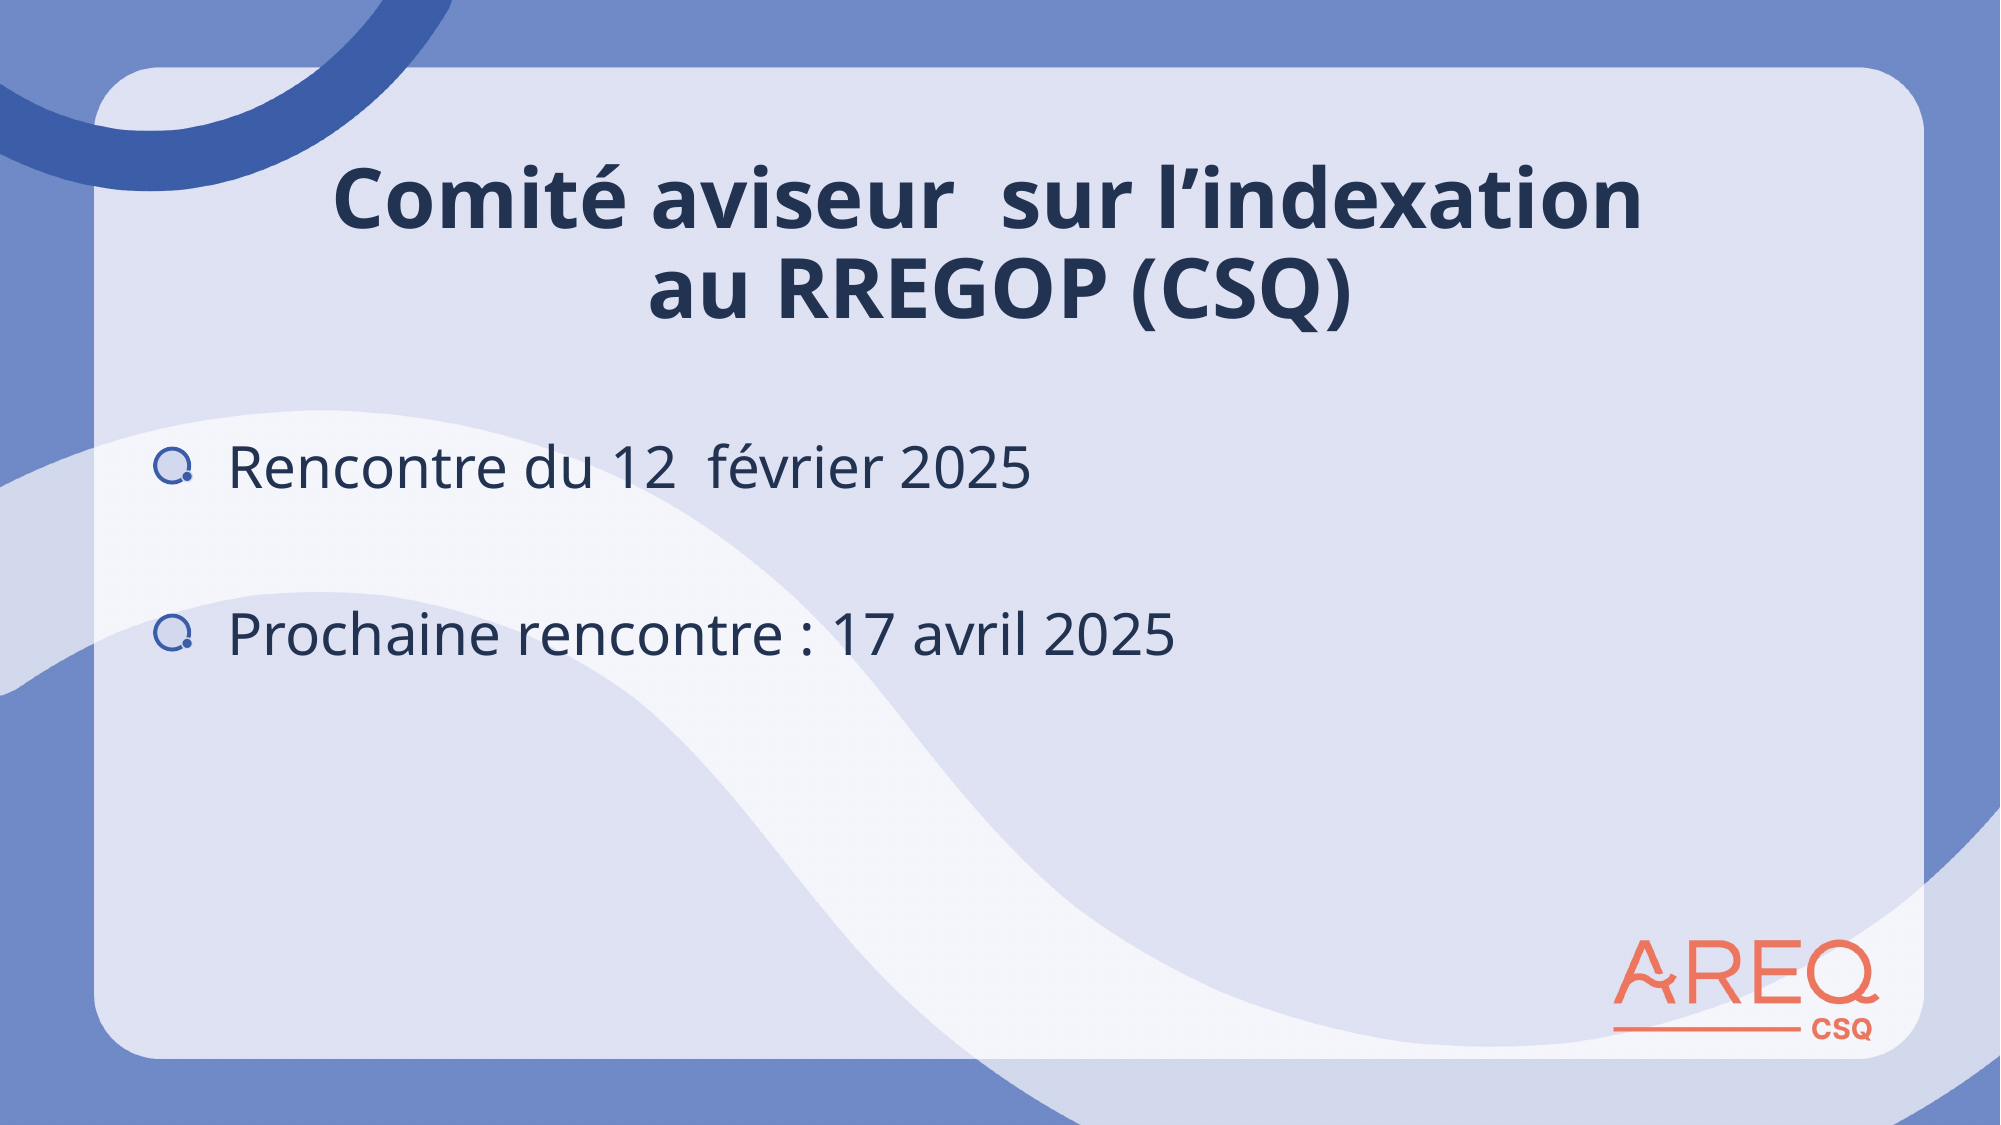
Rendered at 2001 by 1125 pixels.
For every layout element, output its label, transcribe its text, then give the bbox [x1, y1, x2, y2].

picture [0, 0, 2000, 1125]
title Comité aviseur sur l’indexation au RREGOP (CSQ) [264, 136, 1736, 358]
list Rencontre du 12 février 2025 Prochaine rencontre : 17 avril 2025 [137, 430, 1863, 1089]
